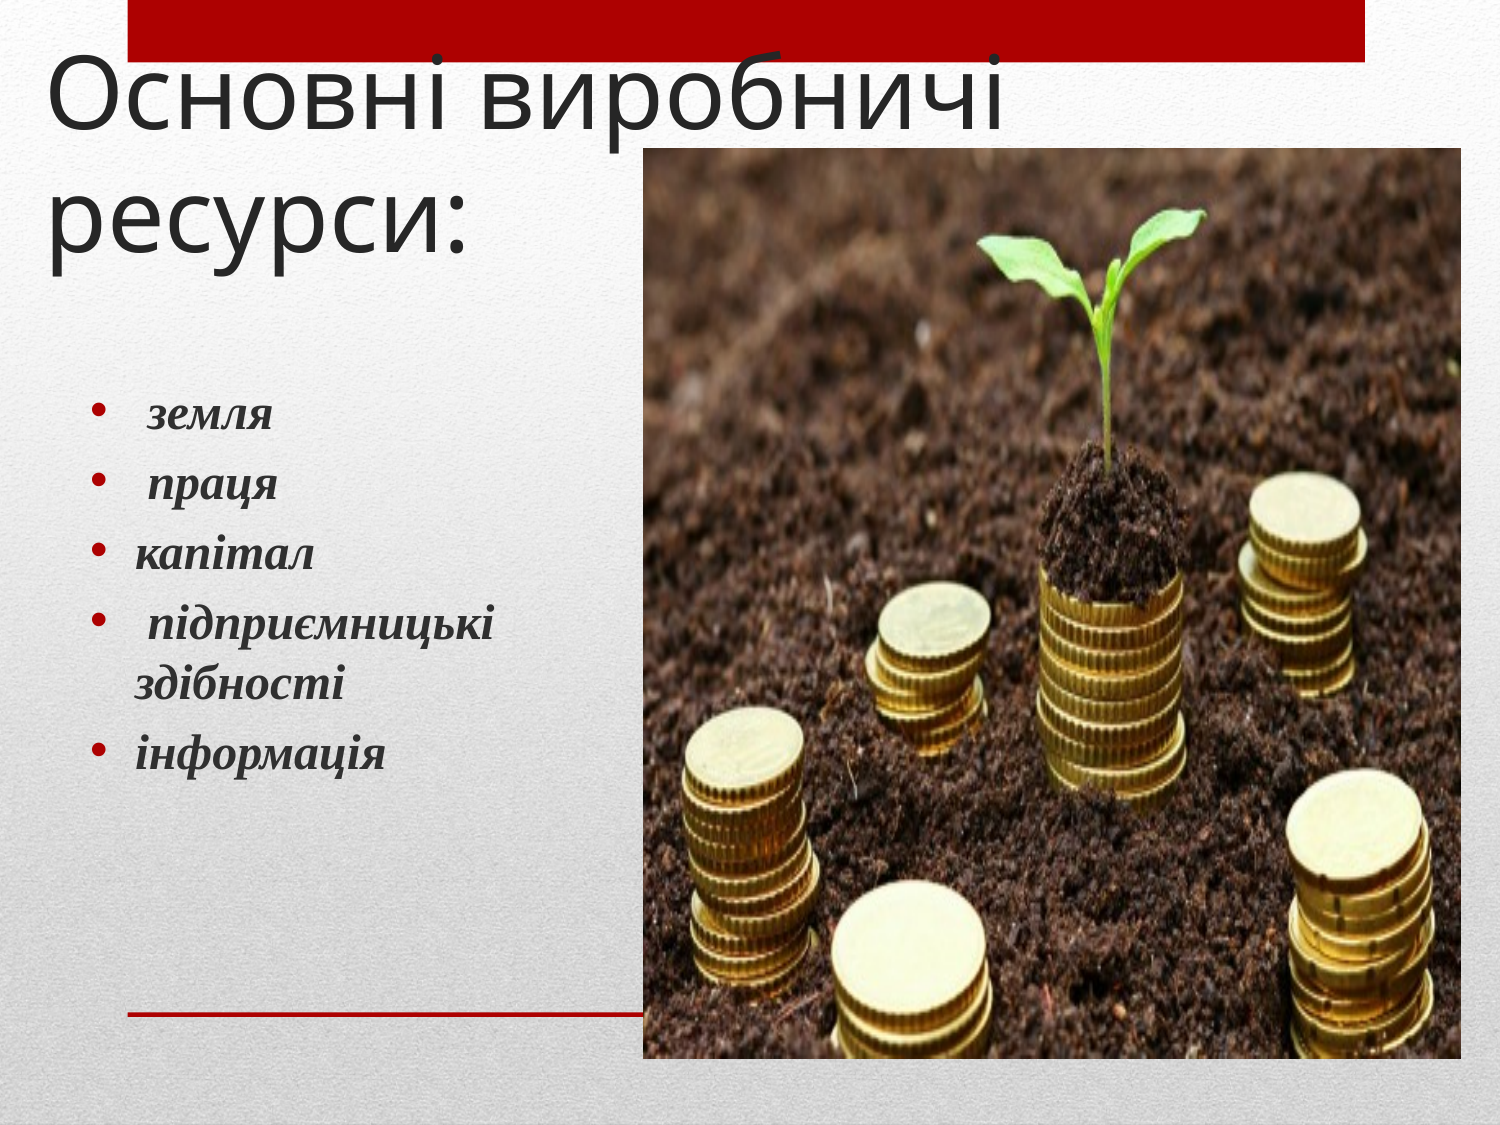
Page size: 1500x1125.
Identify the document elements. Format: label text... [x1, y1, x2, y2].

title Основні виробничі ресурси: [29, 17, 1142, 281]
list земля праця капітал підприємницькі здібності інформація [75, 243, 638, 986]
picture [642, 148, 1462, 1060]
